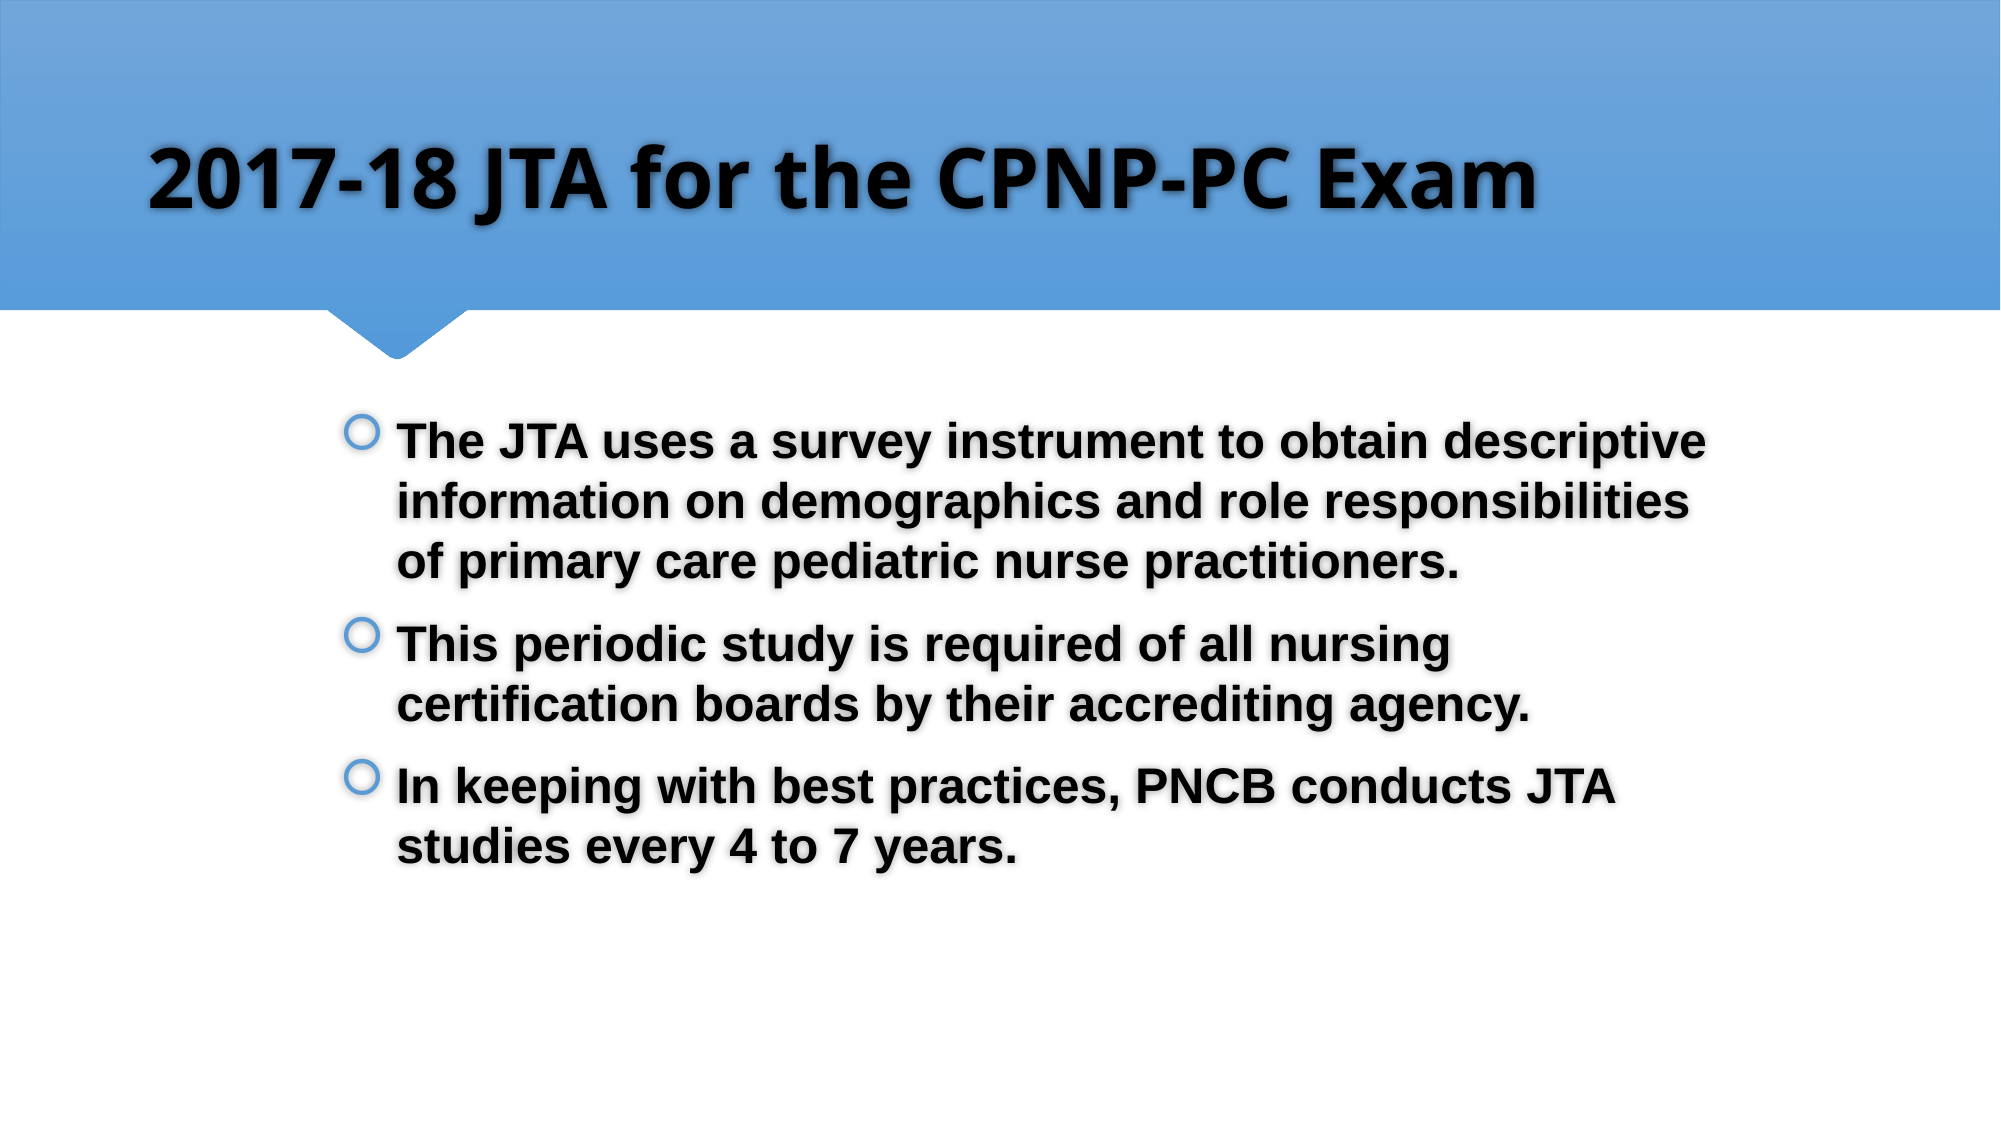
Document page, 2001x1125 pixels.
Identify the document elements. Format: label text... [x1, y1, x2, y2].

list The JTA uses a survey instrument to obtain descriptive information on demographics and role responsibilities of primary care pediatric nurse practitioners. This periodic study is required of all nursing certification boards by their accrediting agency. In keeping with best practices, PNCB conducts JTA studies every 4 to 7 years. [324, 401, 1738, 1088]
text_box 2017-18 JTA for the CPNP-PC Exam [132, 73, 1868, 233]
